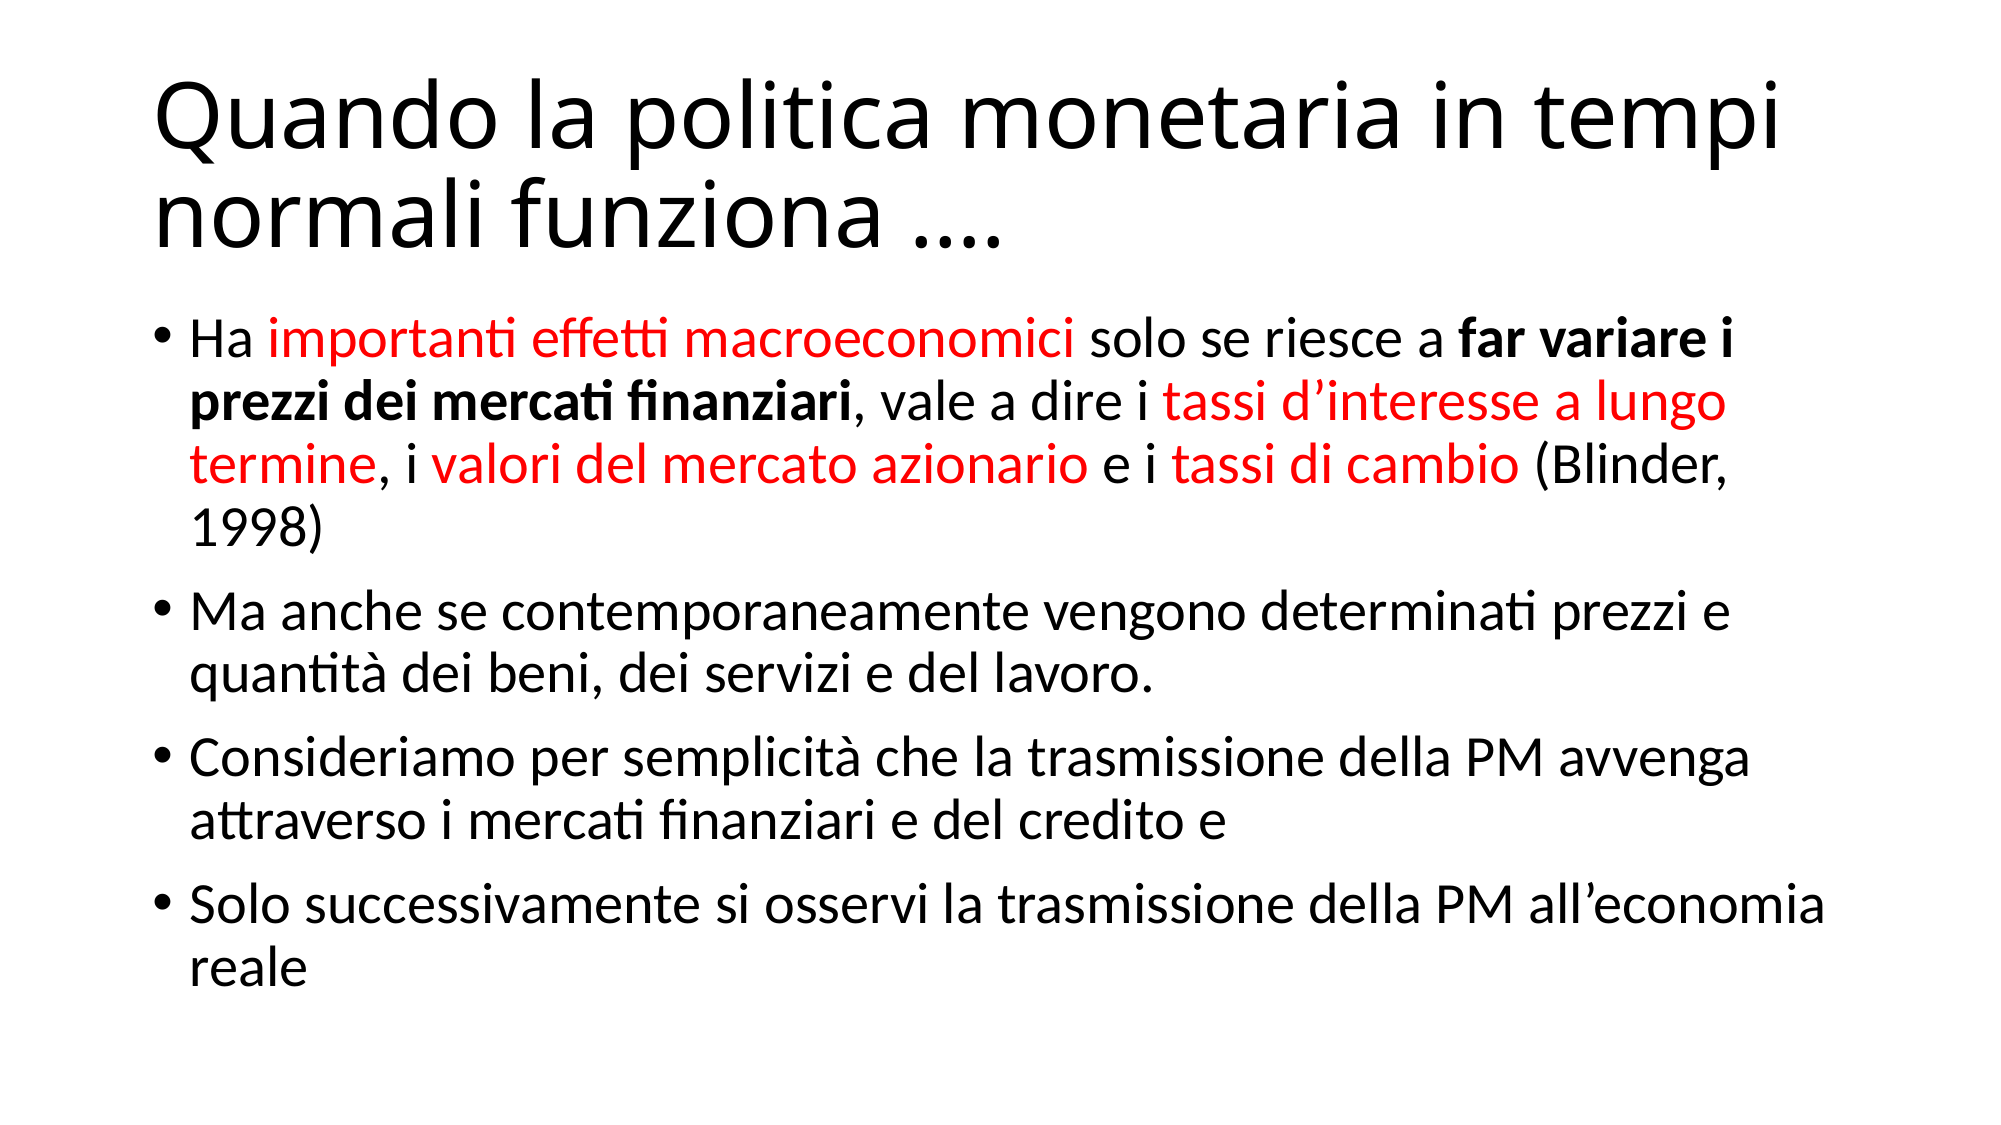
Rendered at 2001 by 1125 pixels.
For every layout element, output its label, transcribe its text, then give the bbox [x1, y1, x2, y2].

title Quando la politica monetaria in tempi normali funziona …. [137, 59, 1863, 278]
list Ha importanti effetti macroeconomici solo se riesce a far variare i prezzi dei mercati finanziari, vale a dire i tassi d’interesse a lungo termine, i valori del mercato azionario e i tassi di cambio (Blinder, 1998) Ma anche se contemporaneamente vengono determinati prezzi e quantità dei beni, dei servizi e del lavoro. Consideriamo per semplicità che la trasmissione della PM avvenga attraverso i mercati finanziari e del credito e Solo successivamente si osservi la trasmissione della PM all’economia reale [137, 299, 1863, 1014]
